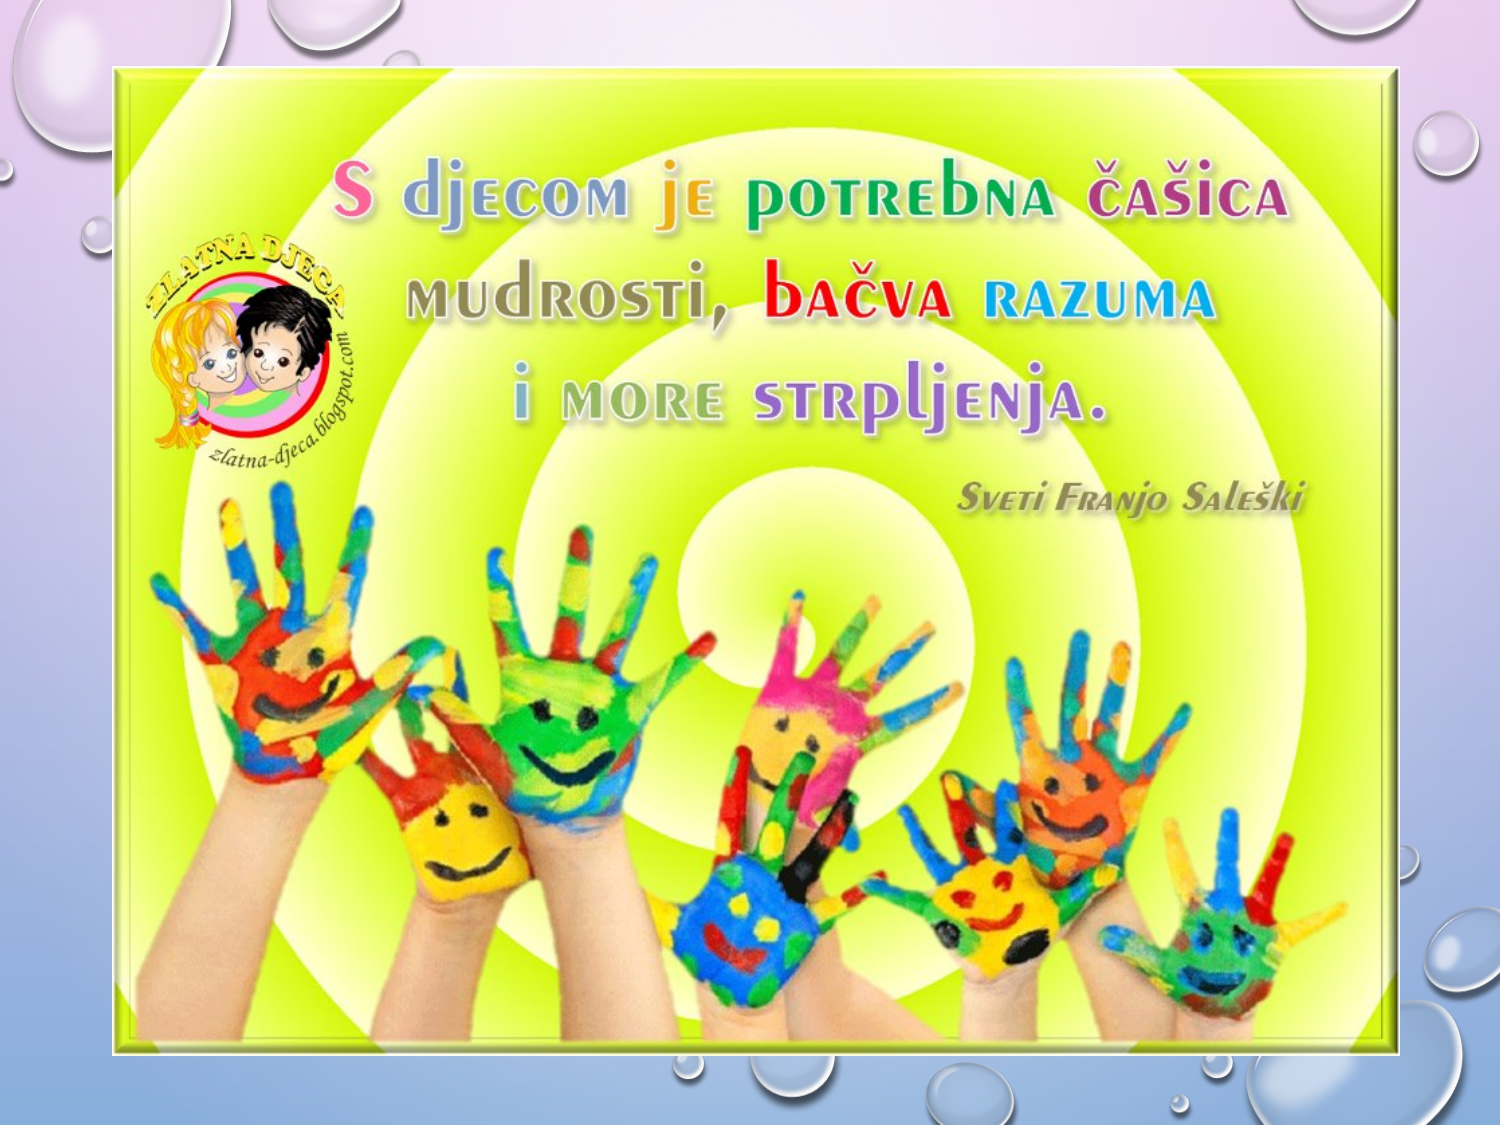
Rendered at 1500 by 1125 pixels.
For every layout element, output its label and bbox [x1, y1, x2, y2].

list [112, 66, 1400, 1057]
picture [0, 0, 1500, 1125]
